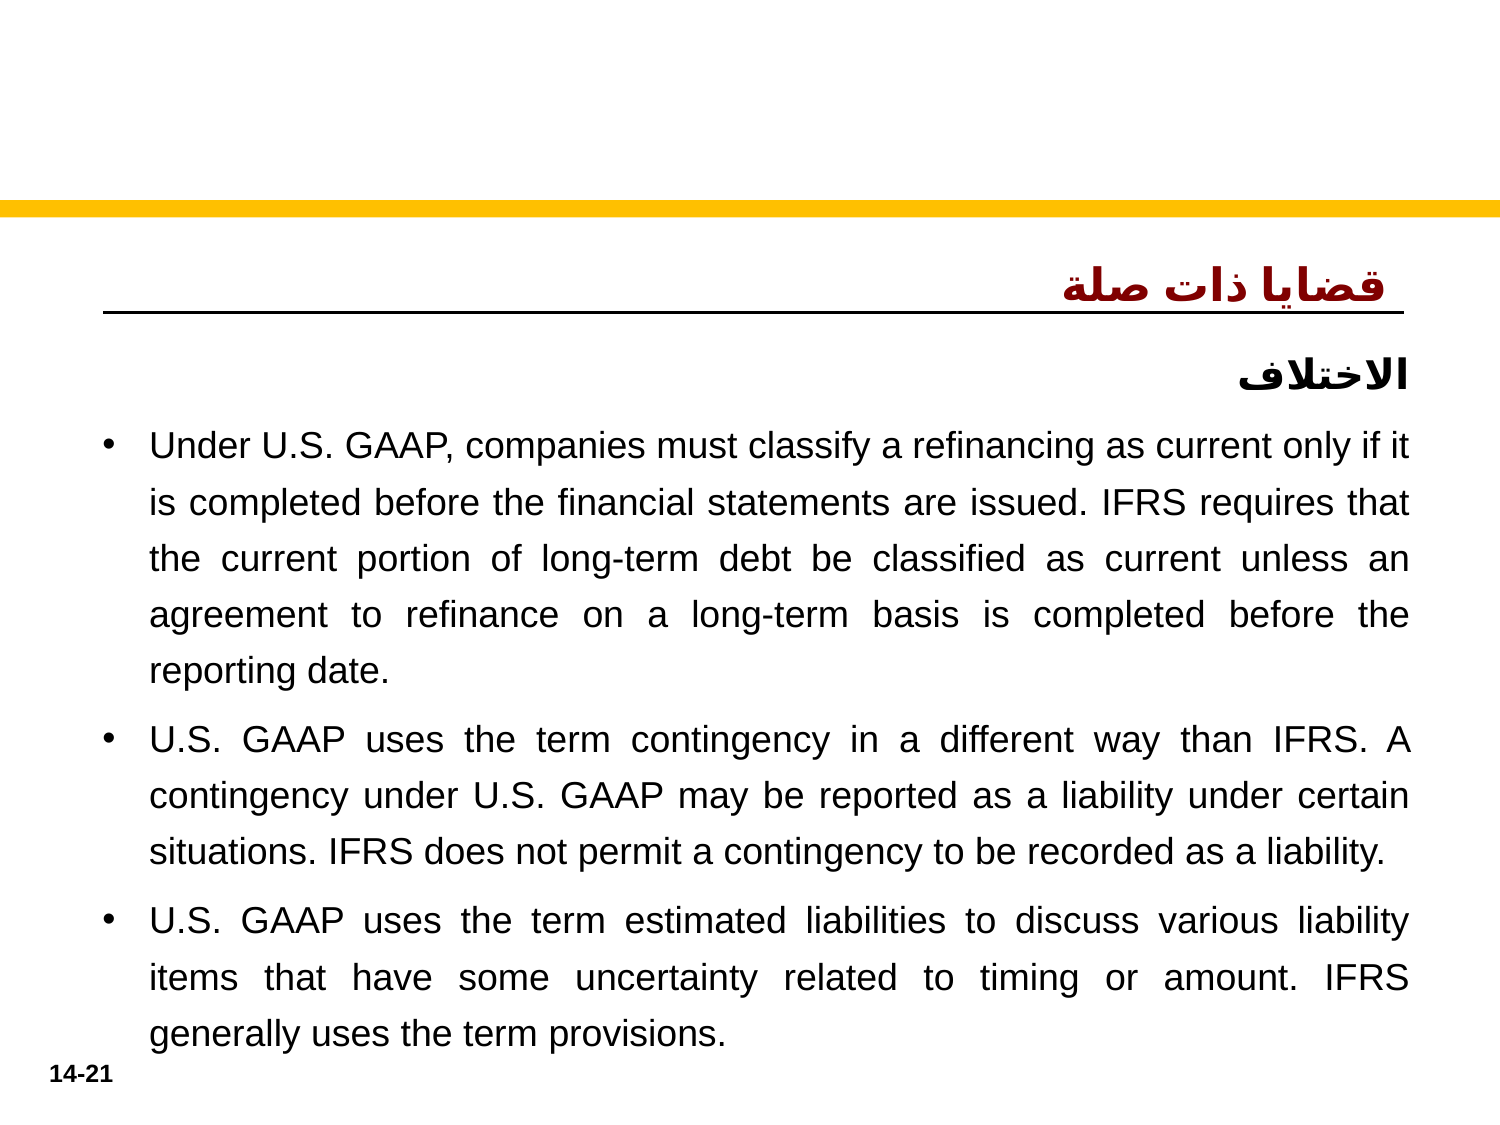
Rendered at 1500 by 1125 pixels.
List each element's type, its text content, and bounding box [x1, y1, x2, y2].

picture [0, 0, 1500, 216]
text_box قضايا ذات صلة [87, 248, 1403, 318]
text_box الاختلاف Under U.S. GAAP, companies must classify a refinancing as current only if it is completed before the financial statements are issued. IFRS requires that the current portion of long-term debt be classified as current unless an agreement to refinance on a long-term basis is completed before the reporting date. U.S. GAAP uses the term contingency in a different way than IFRS. A contingency under U.S. GAAP may be reported as a liability under certain situations. IFRS does not permit a contingency to be recorded as a liability. U.S. GAAP uses the term estimated liabilities to discuss various liability items that have some uncertainty related to timing or amount. IFRS generally uses the term provisions. [87, 327, 1425, 1061]
